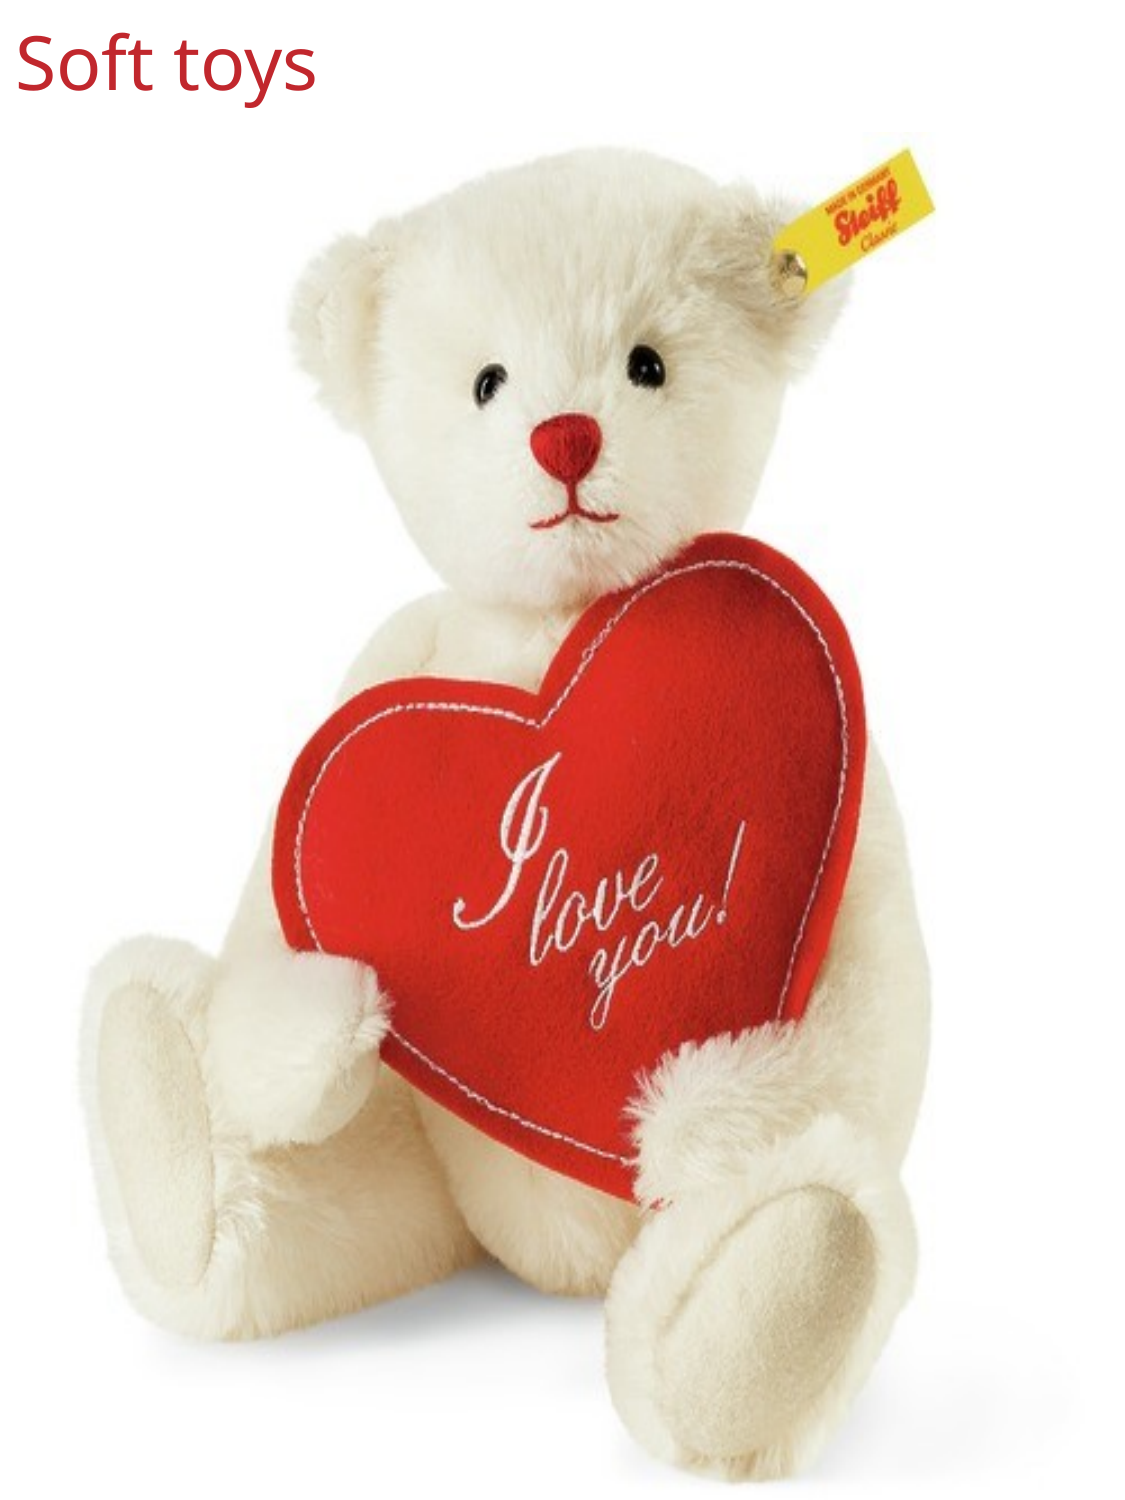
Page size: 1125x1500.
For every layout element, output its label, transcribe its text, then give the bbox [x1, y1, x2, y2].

title Soft toys [0, 0, 971, 132]
picture [0, 132, 1125, 1500]
